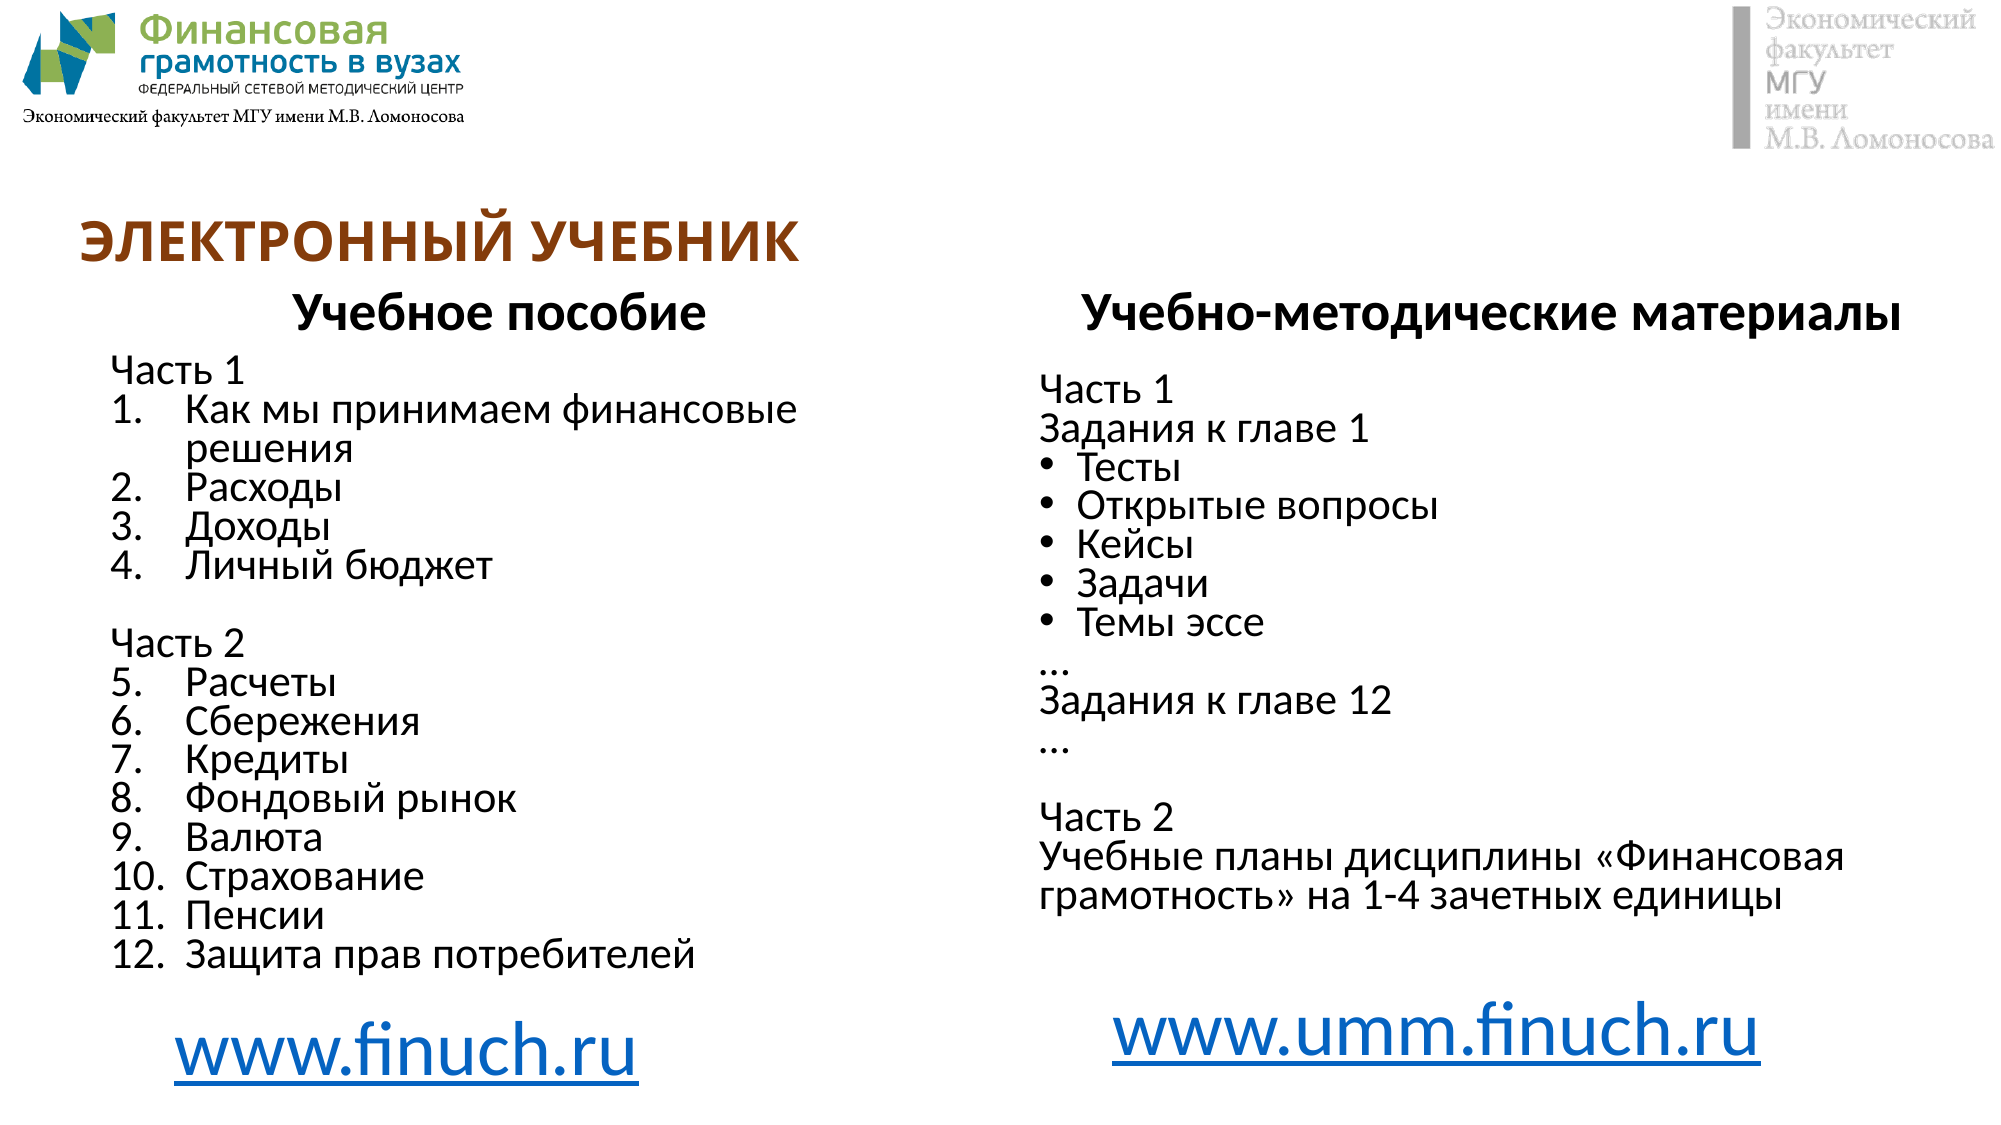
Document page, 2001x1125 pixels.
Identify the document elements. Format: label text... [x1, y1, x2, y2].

text_box Учебно-методические материалы [992, 274, 1993, 331]
text_box www.umm.finuch.ru [1097, 970, 1777, 1079]
text_box Часть 1 Задания к главе 1 Тесты Открытые вопросы Кейсы Задачи Темы эссе … Задания к главе 12 … Часть 2 Учебные планы дисциплины «Финансовая грамотность» на 1-4 зачетных единицы [1024, 365, 1875, 944]
picture [0, 0, 486, 139]
picture [1724, 0, 2000, 156]
text_box Часть 1 Как мы принимаем финансовые решения Расходы Доходы Личный бюджет Часть 2 Расчеты Сбережения Кредиты Фондовый рынок Валюта Страхование Пенсии Защита прав потребителей [95, 347, 942, 991]
text_box Учебное пособие [0, 274, 1000, 343]
text_box www.finuch.ru [159, 990, 654, 1099]
title Электронный учебник [64, 134, 2000, 352]
